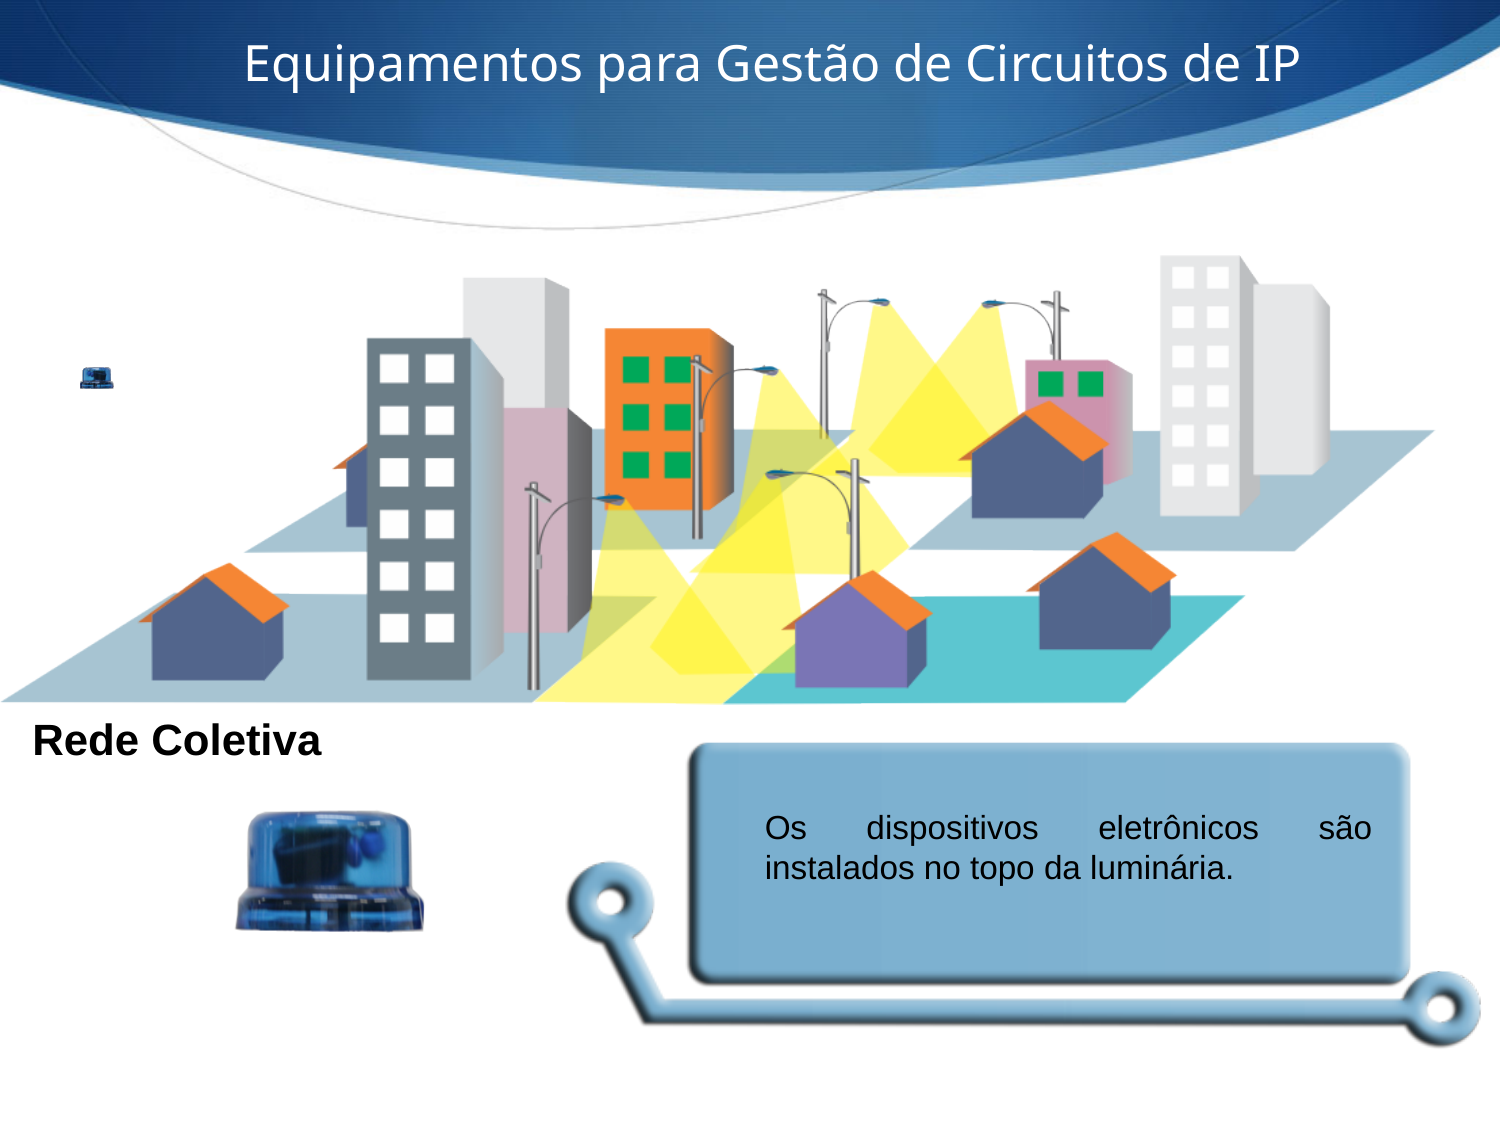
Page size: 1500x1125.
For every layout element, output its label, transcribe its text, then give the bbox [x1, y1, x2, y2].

text_box Equipamentos para Gestão de Circuitos de IP [229, 24, 1318, 100]
picture [0, 0, 1500, 1125]
text_box Rede Coletiva [17, 713, 455, 772]
